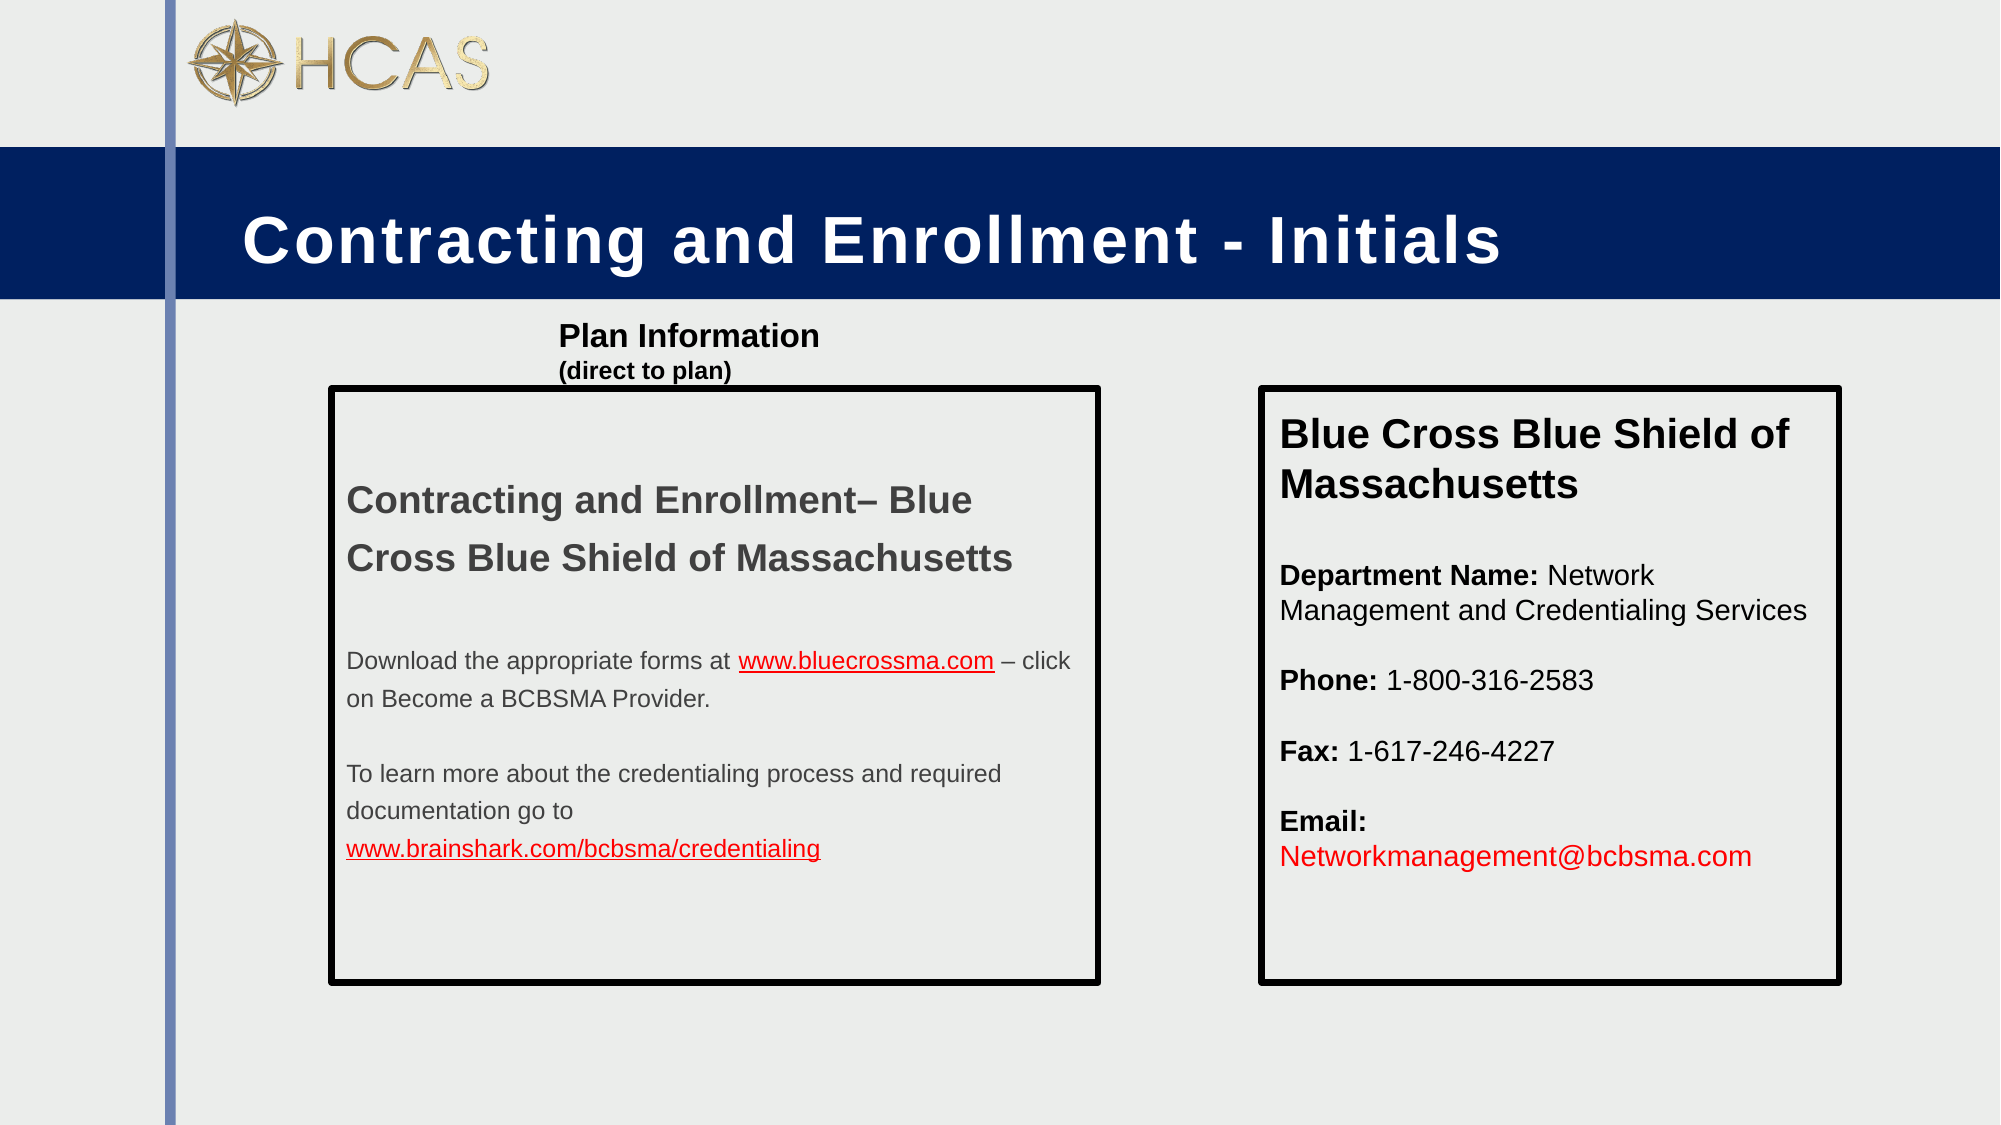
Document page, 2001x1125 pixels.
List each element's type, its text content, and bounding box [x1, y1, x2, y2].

picture [186, 18, 496, 108]
title Contracting and Enrollment - Initials [225, 164, 1868, 293]
list Contracting and Enrollment– Blue Cross Blue Shield of Massachusetts Download the appropriate forms at www.bluecrossma.com – click on Become a BCBSMA Provider. To learn more about the credentialing process and required documentation go to www.brainshark.com/bcbsma/credentialing [331, 388, 1099, 983]
list Blue Cross Blue Shield of Massachusetts Department Name: Network Management and Credentialing Services Phone: 1-800-316-2583 Fax: 1-617-246-4227 Email: Networkmanagement@bcbsma.com [1261, 388, 1840, 983]
text_box Plan Information (direct to plan) [543, 307, 928, 392]
